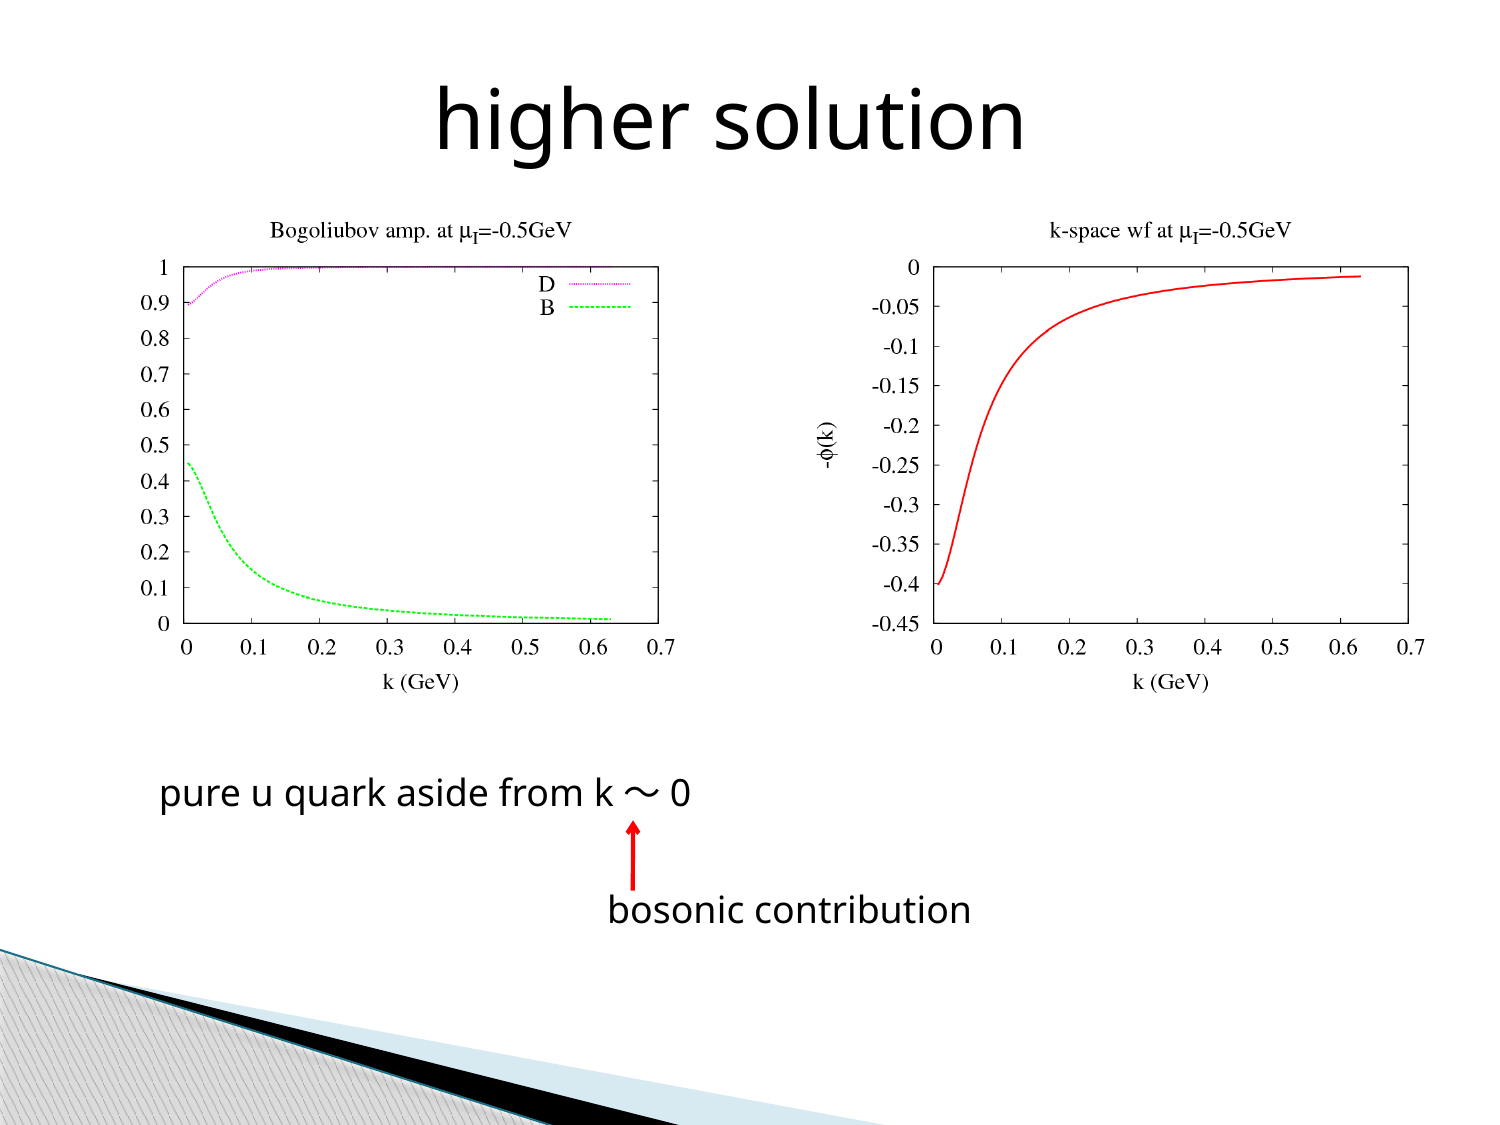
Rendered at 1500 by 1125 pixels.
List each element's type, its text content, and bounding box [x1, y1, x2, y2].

text_box higher solution [418, 58, 1044, 174]
text_box pure u quark aside from k～0 [144, 761, 707, 822]
text_box bosonic contribution [592, 878, 988, 939]
picture [0, 198, 1500, 729]
